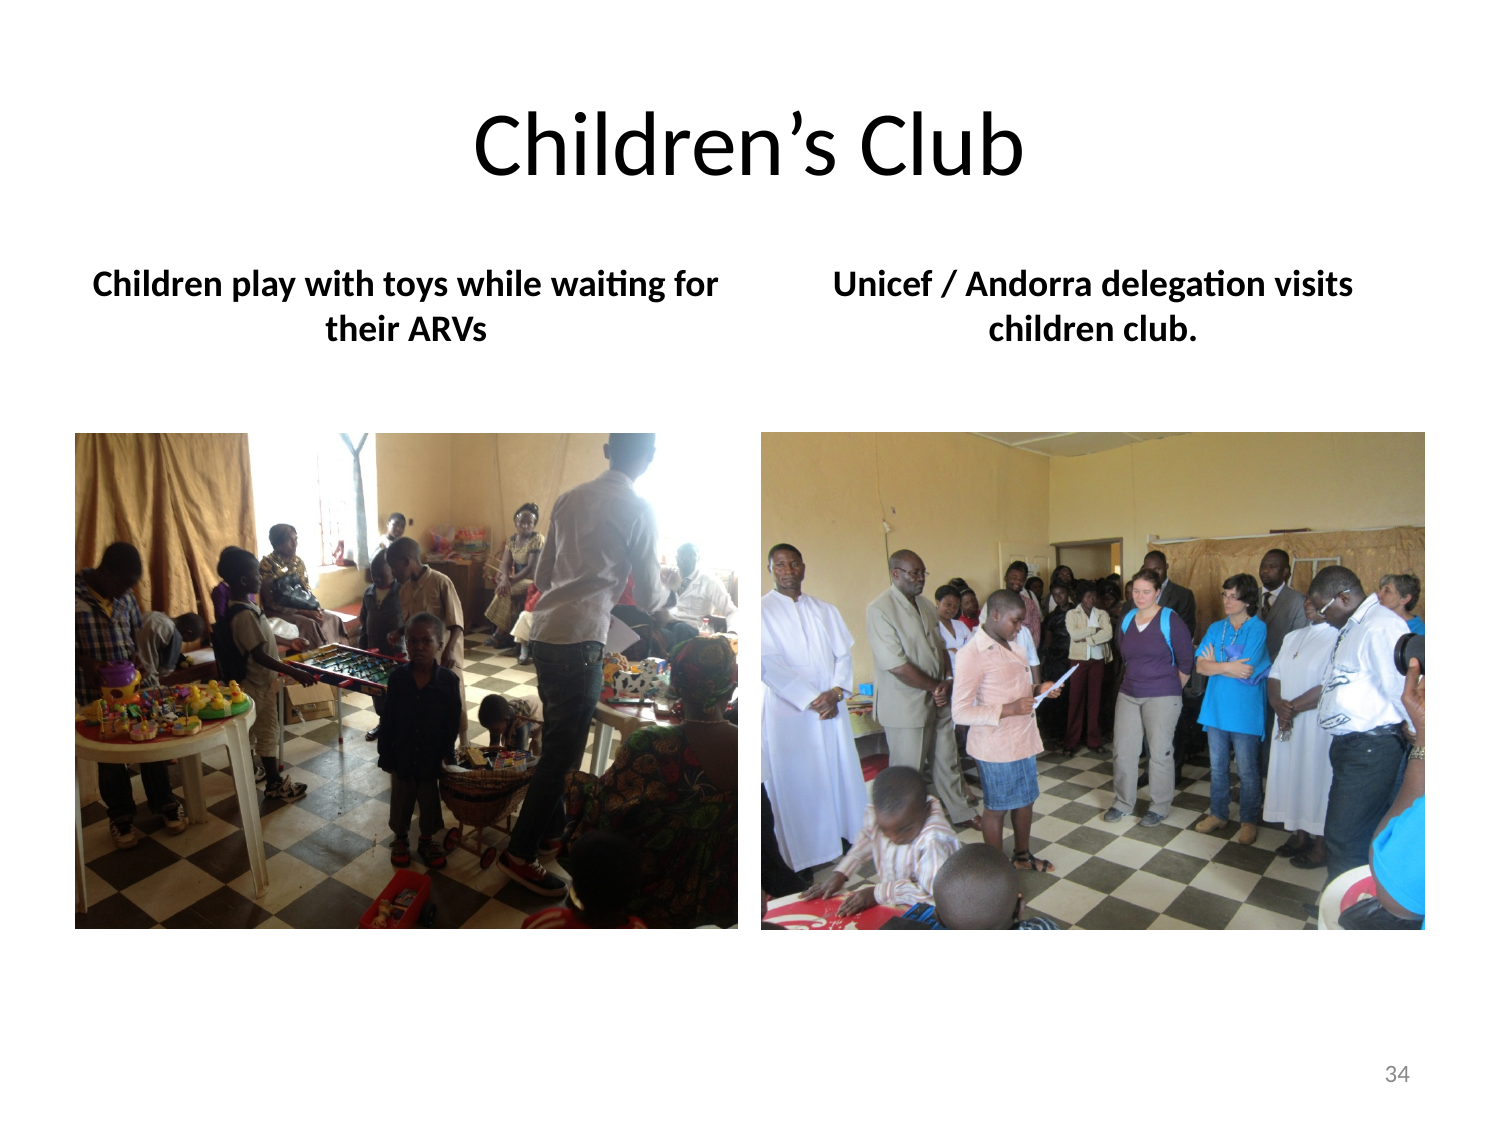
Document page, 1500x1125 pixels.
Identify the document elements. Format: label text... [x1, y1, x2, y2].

slide_number 34 [1074, 1042, 1425, 1103]
list Unicef / Andorra delegation visits children club. [761, 251, 1426, 357]
list Children play with toys while waiting for their ARVs [74, 251, 738, 357]
title Children’s Club [74, 44, 1426, 233]
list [761, 431, 1426, 930]
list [74, 433, 738, 929]
